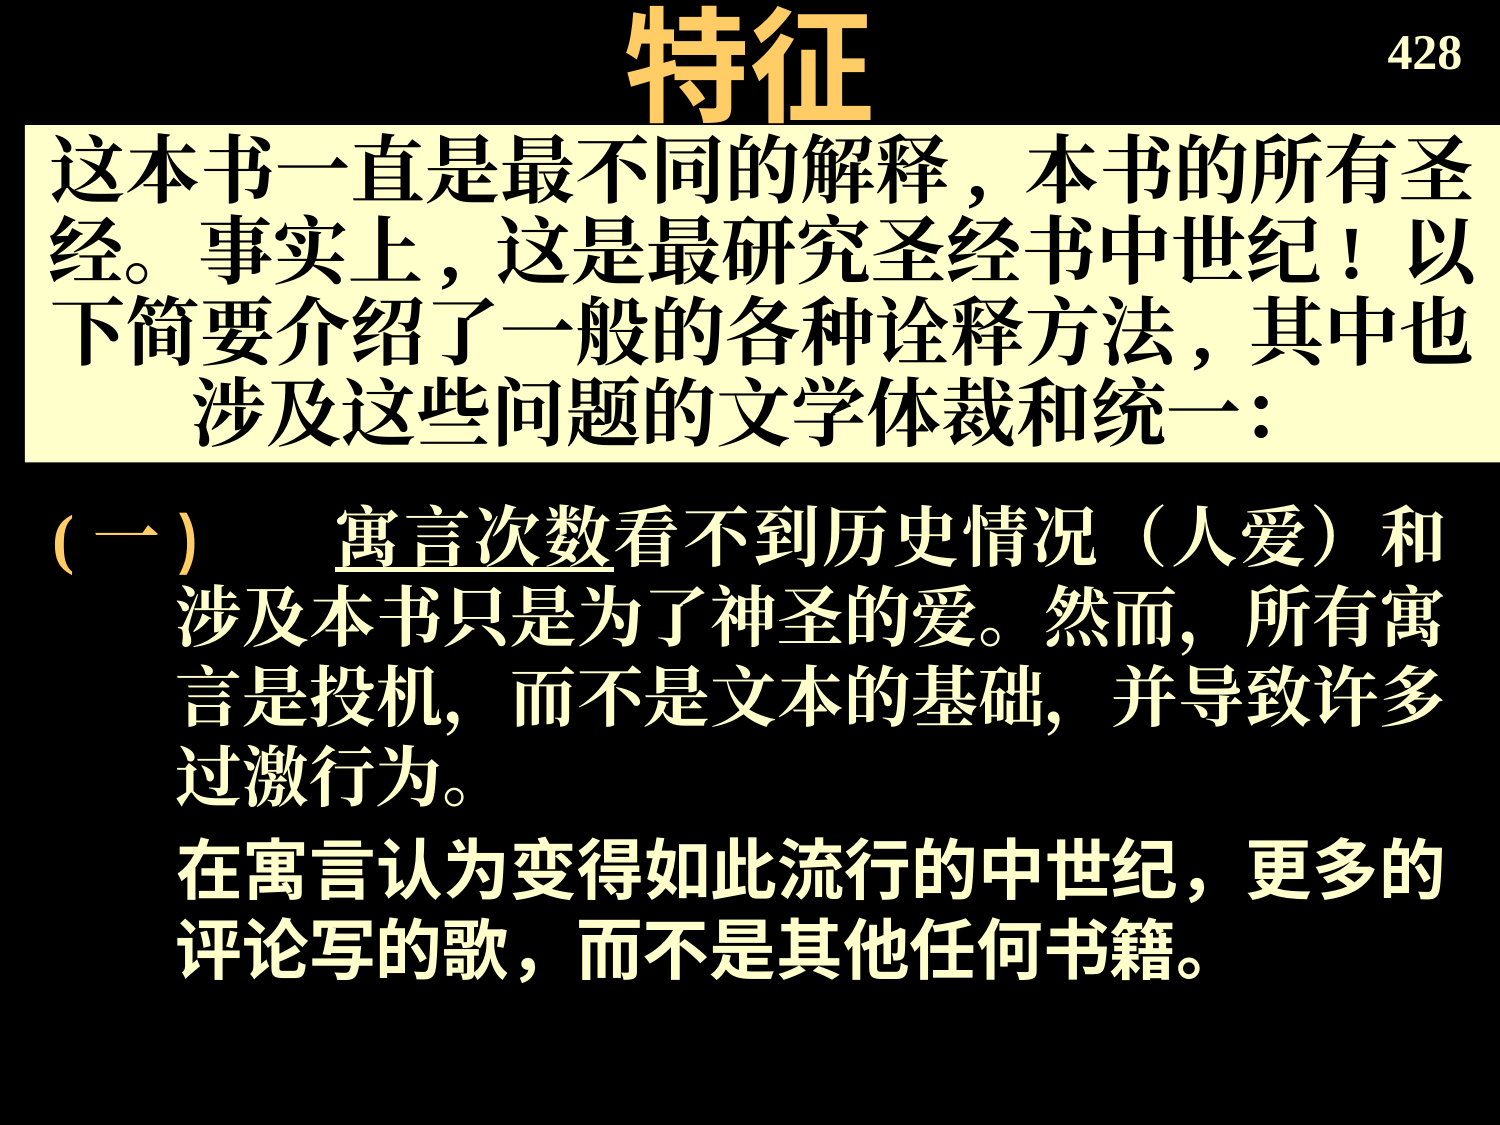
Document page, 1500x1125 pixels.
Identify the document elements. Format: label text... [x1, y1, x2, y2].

title 特征 [337, 0, 1163, 125]
list (一) 寓言次数看不到历史情况（人爱）和涉及本书只是为了神圣的爱。然而，所有寓言是投机，而不是文本的基础，并导致许多过激行为。 在寓言认为变得如此流行的中世纪，更多的评论写的歌，而不是其他任何书籍。 [37, 487, 1463, 1038]
text_box 428 [1362, 12, 1488, 88]
list 这本书一直是最不同的解释, 本书的所有圣经。事实上, 这是最研究圣经书中世纪! 以下简要介绍了一般的各种诠释方法, 其中也涉及这些问题的文学体裁和统一： [24, 125, 1500, 463]
